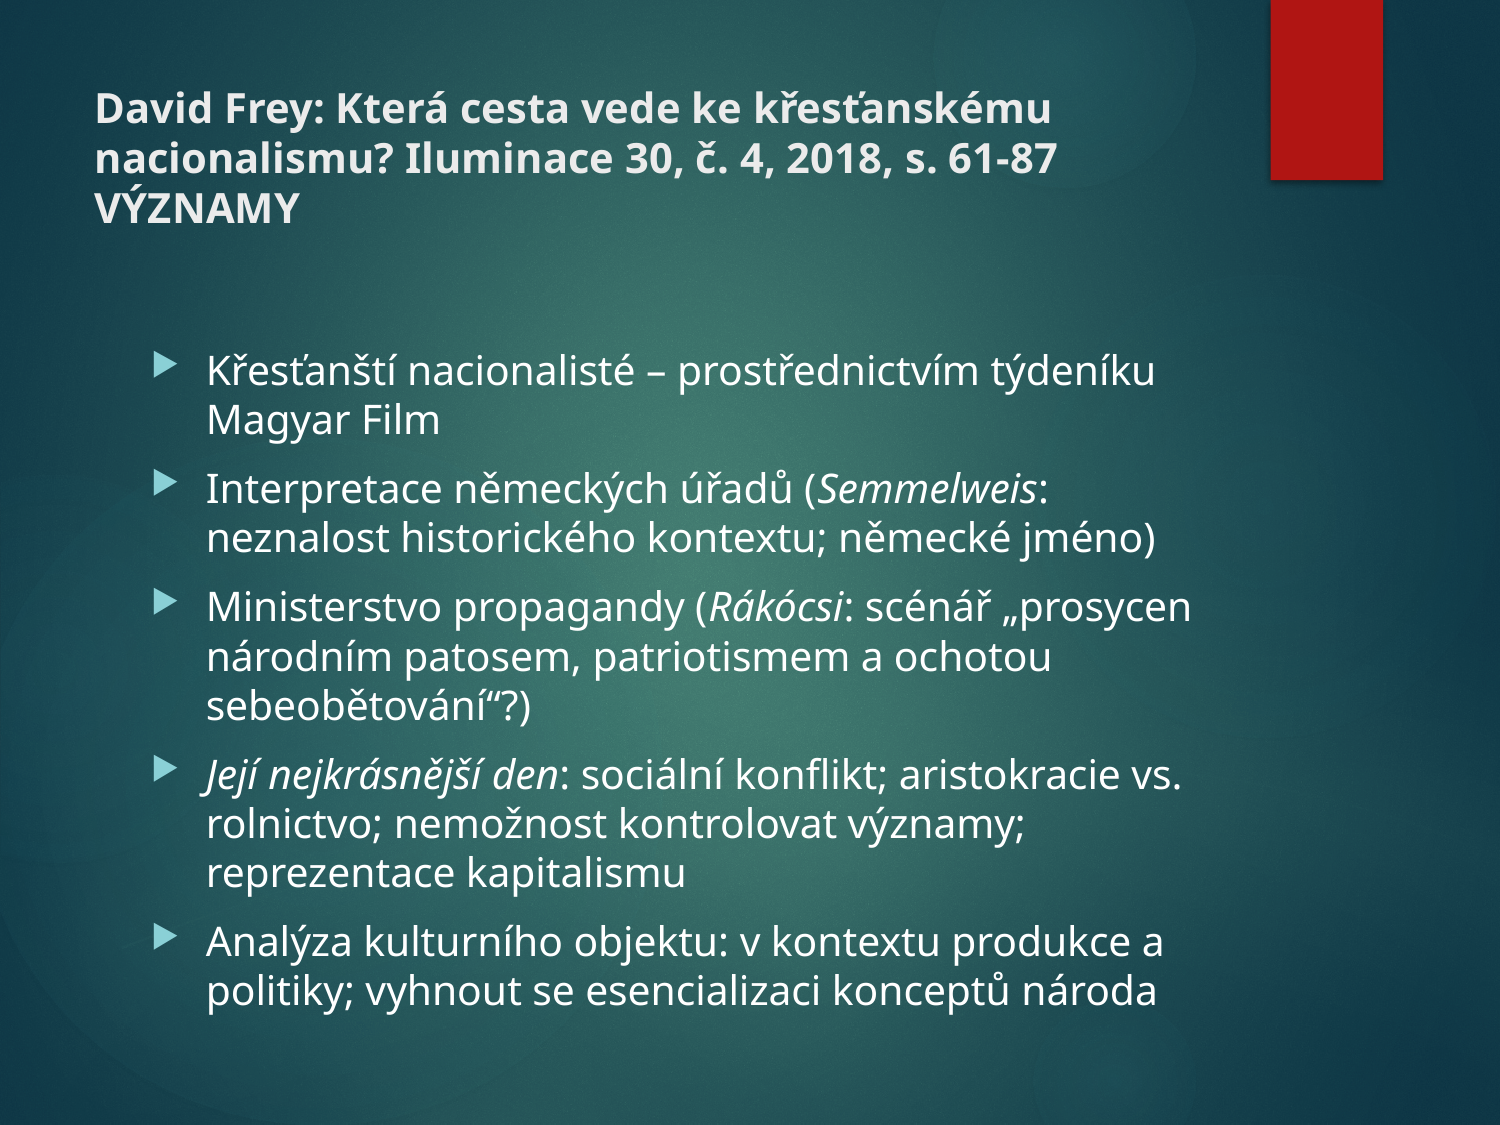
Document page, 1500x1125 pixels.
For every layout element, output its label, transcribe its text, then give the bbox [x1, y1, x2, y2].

list Křesťanští nacionalisté – prostřednictvím týdeníku Magyar Film Interpretace německých úřadů (Semmelweis: neznalost historického kontextu; německé jméno) Ministerstvo propagandy (Rákócsi: scénář „prosycen národním patosem, patriotismem a ochotou sebeobětování“?) Její nejkrásnější den: sociální konflikt; aristokracie vs. rolnictvo; nemožnost kontrolovat významy; reprezentace kapitalismu Analýza kulturního objektu: v kontextu produkce a politiky; vyhnout se esencializaci konceptů národa [135, 336, 1237, 1025]
title David Frey: Která cesta vede ke křesťanskému nacionalismu? Iluminace 30, č. 4, 2018, s. 61-87 VÝZNAMY [79, 74, 1237, 304]
